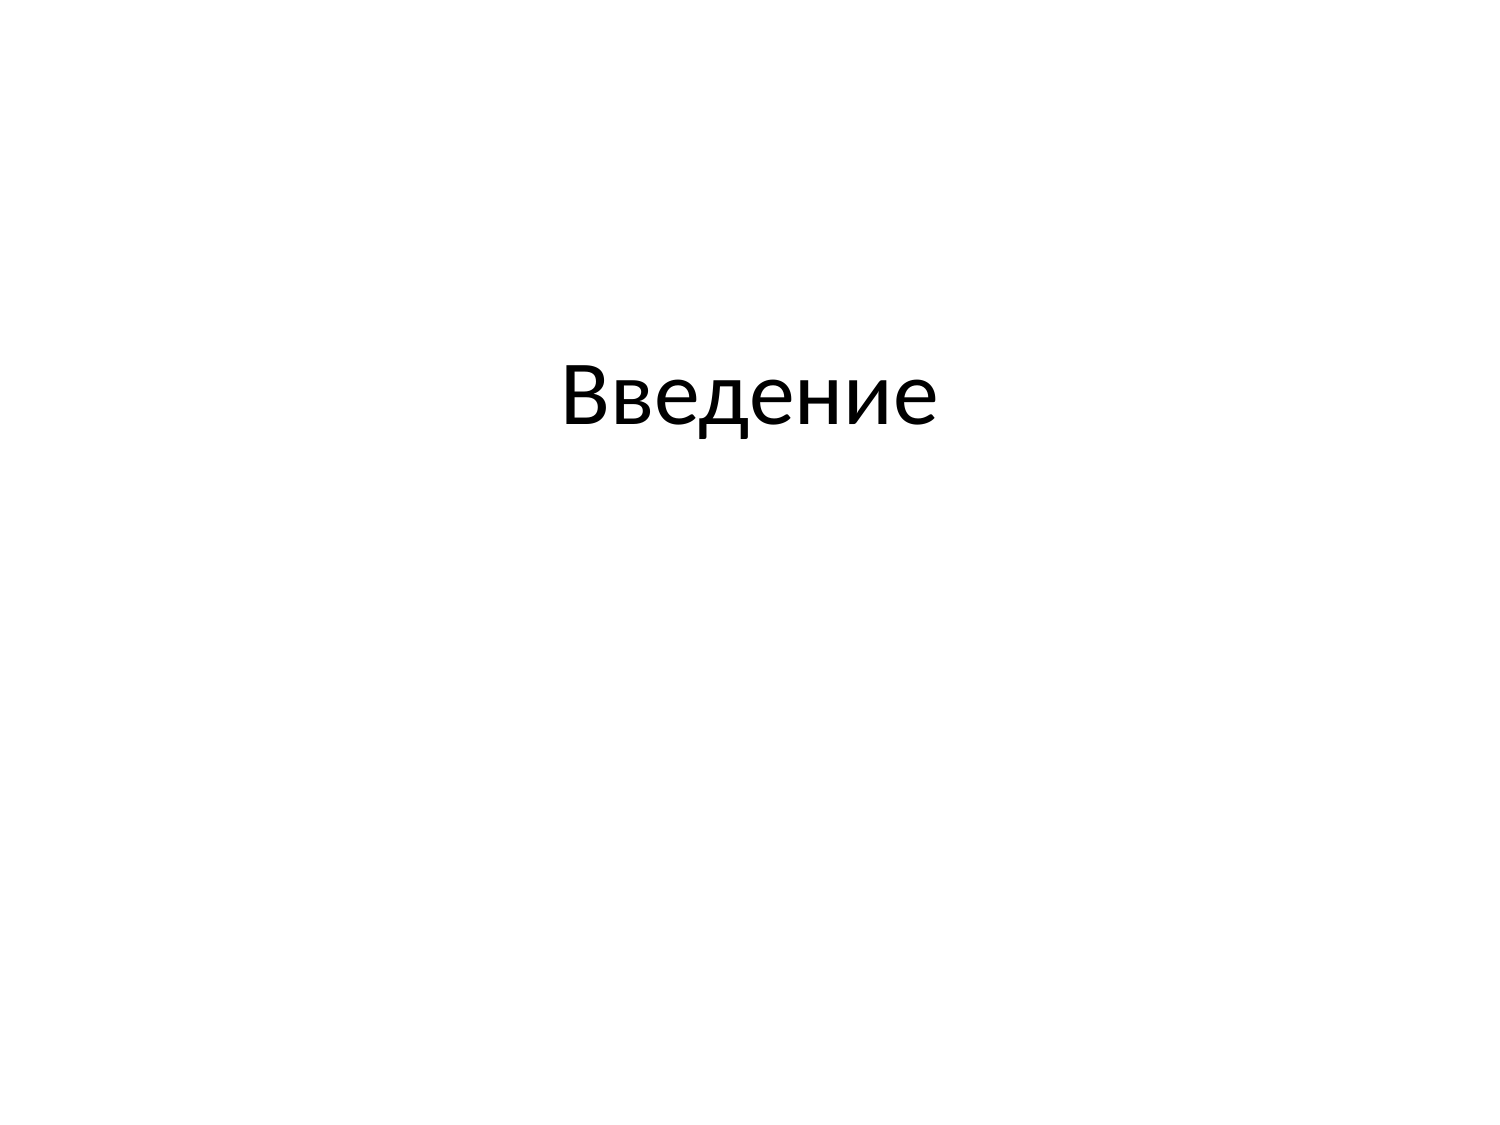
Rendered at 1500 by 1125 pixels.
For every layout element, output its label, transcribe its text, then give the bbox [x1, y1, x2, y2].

title Введение [112, 184, 1388, 591]
